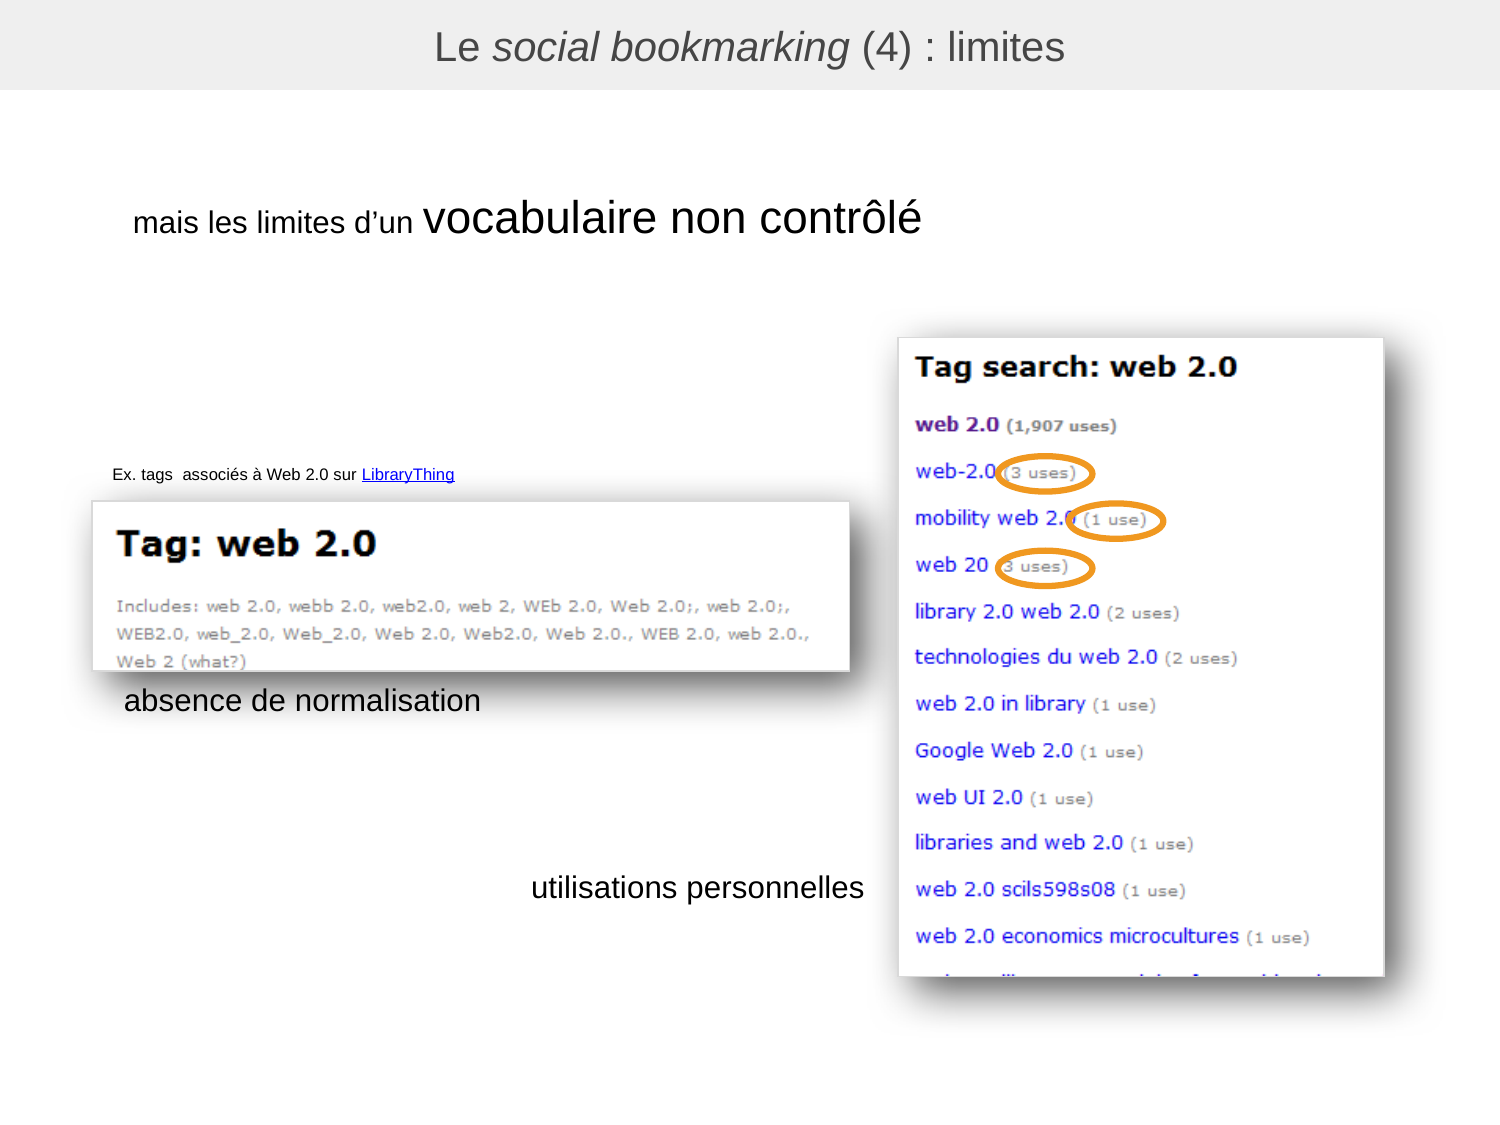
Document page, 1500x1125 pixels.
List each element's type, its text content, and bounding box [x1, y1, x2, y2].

text_box absence de normalisation utilisations personnelles [100, 672, 880, 912]
text_box mais les limites d’un vocabulaire non contrôlé [29, 172, 1500, 1024]
title Le social bookmarking (4) : limites [0, 0, 1500, 90]
picture [92, 501, 850, 671]
picture [898, 337, 1384, 977]
text_box Ex. tags associés à Web 2.0 sur LibraryThing [97, 456, 629, 491]
